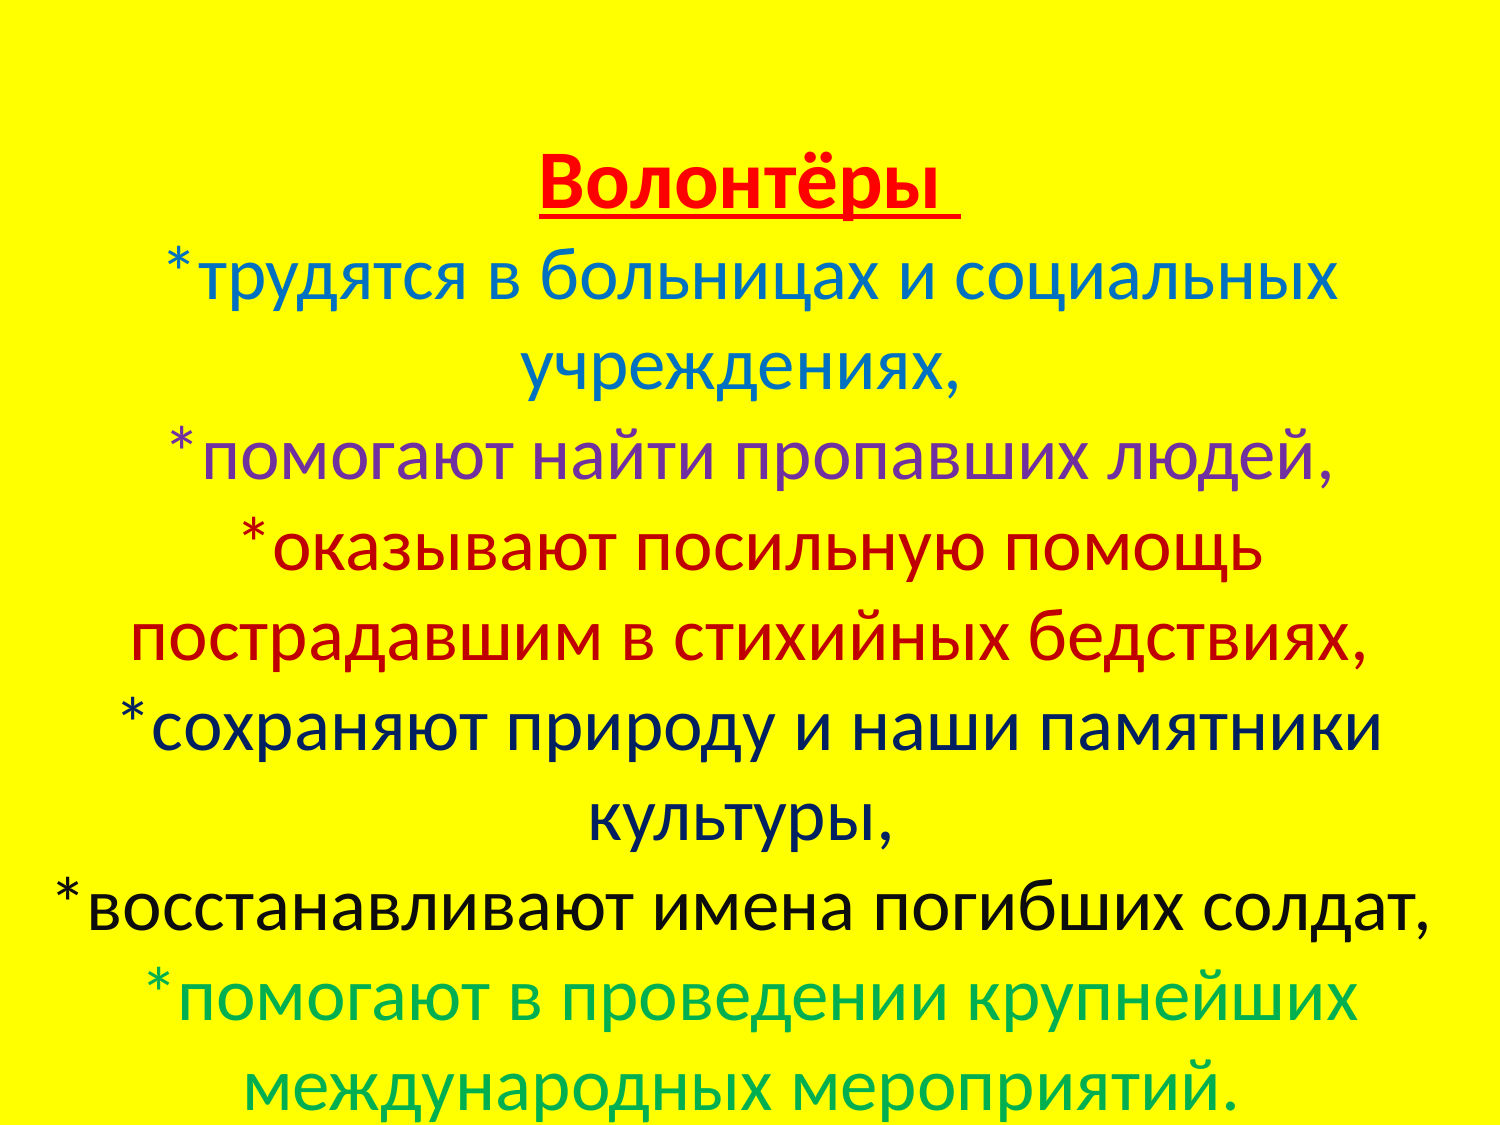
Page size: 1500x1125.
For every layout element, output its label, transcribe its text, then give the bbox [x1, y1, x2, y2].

title Волонтёры *трудятся в больницах и социальных учреждениях, *помогают найти пропавших людей, *оказывают посильную помощь пострадавшим в стихийных бедствиях, *сохраняют природу и наши памятники культуры, *восстанавливают имена погибших солдат, *помогают в проведении крупнейших международных мероприятий. [0, 0, 1500, 1125]
